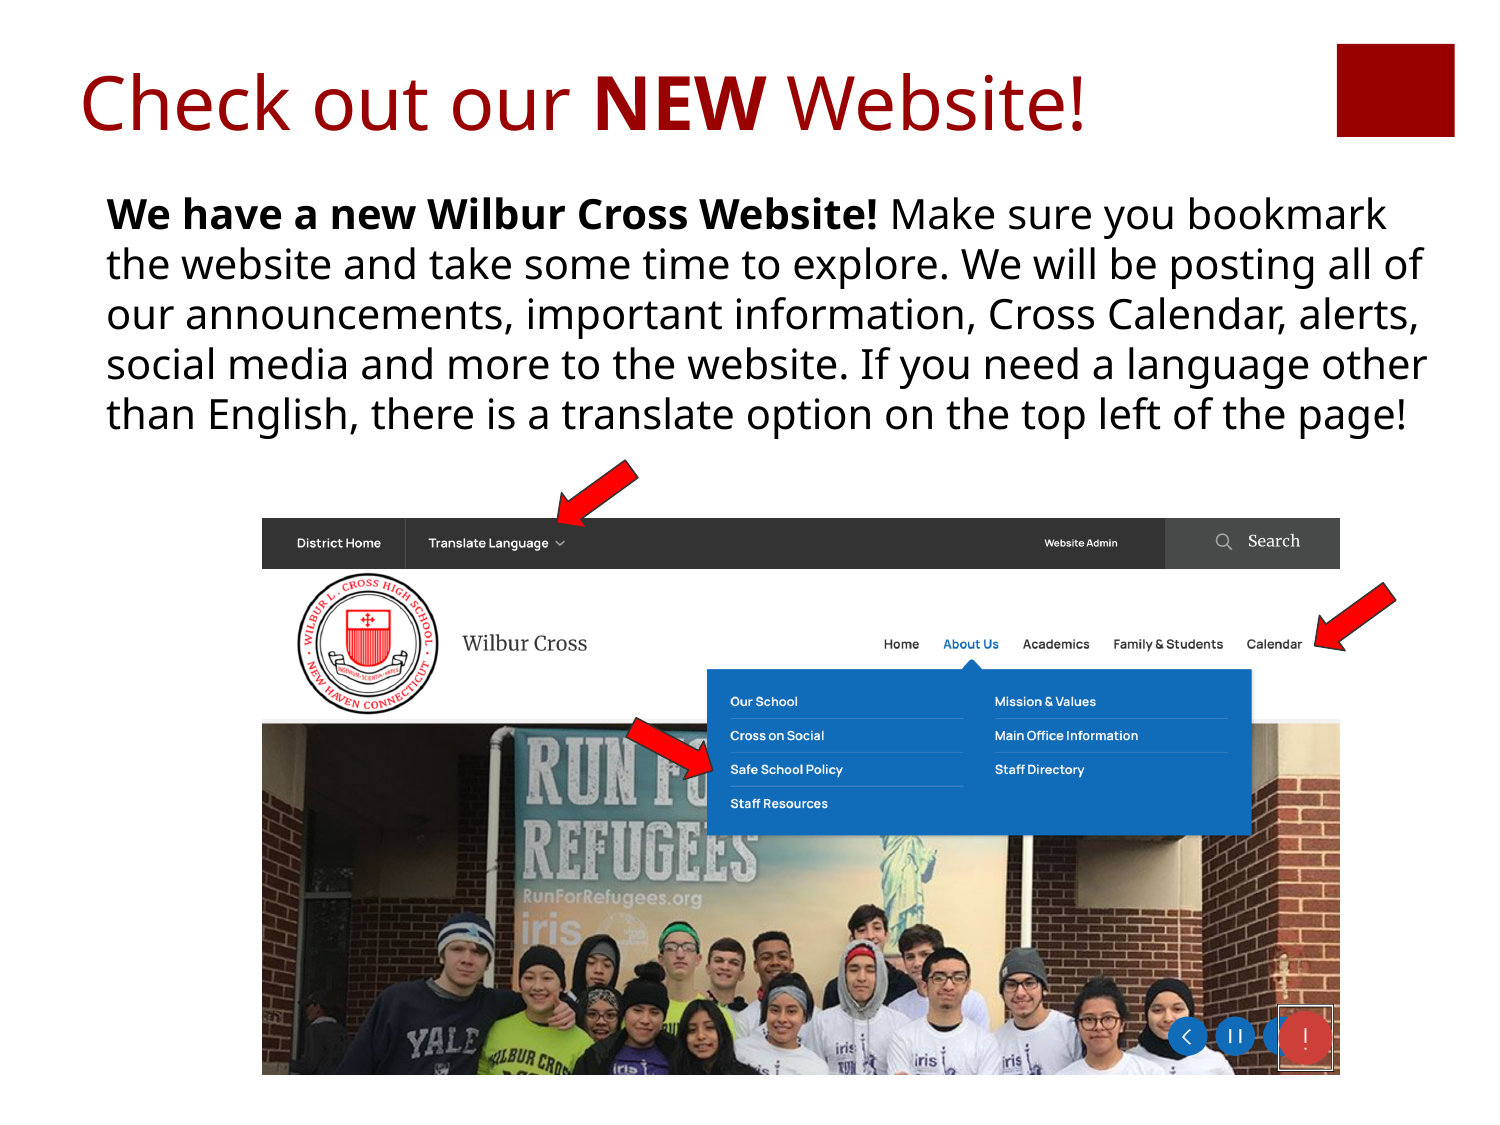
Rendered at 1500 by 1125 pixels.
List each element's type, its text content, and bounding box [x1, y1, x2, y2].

text_box [1344, 582, 1396, 638]
title Check out our NEW Website! [64, 43, 1215, 153]
text_box [557, 460, 638, 517]
picture [262, 518, 1340, 1075]
list We have a new Wilbur Cross Website! Make sure you bookmark the website and take some time to explore. We will be posting all of our announcements, important information, Cross Calendar, alerts, social media and more to the website. If you need a language other than English, there is a translate option on the top left of the page! [91, 179, 1456, 452]
